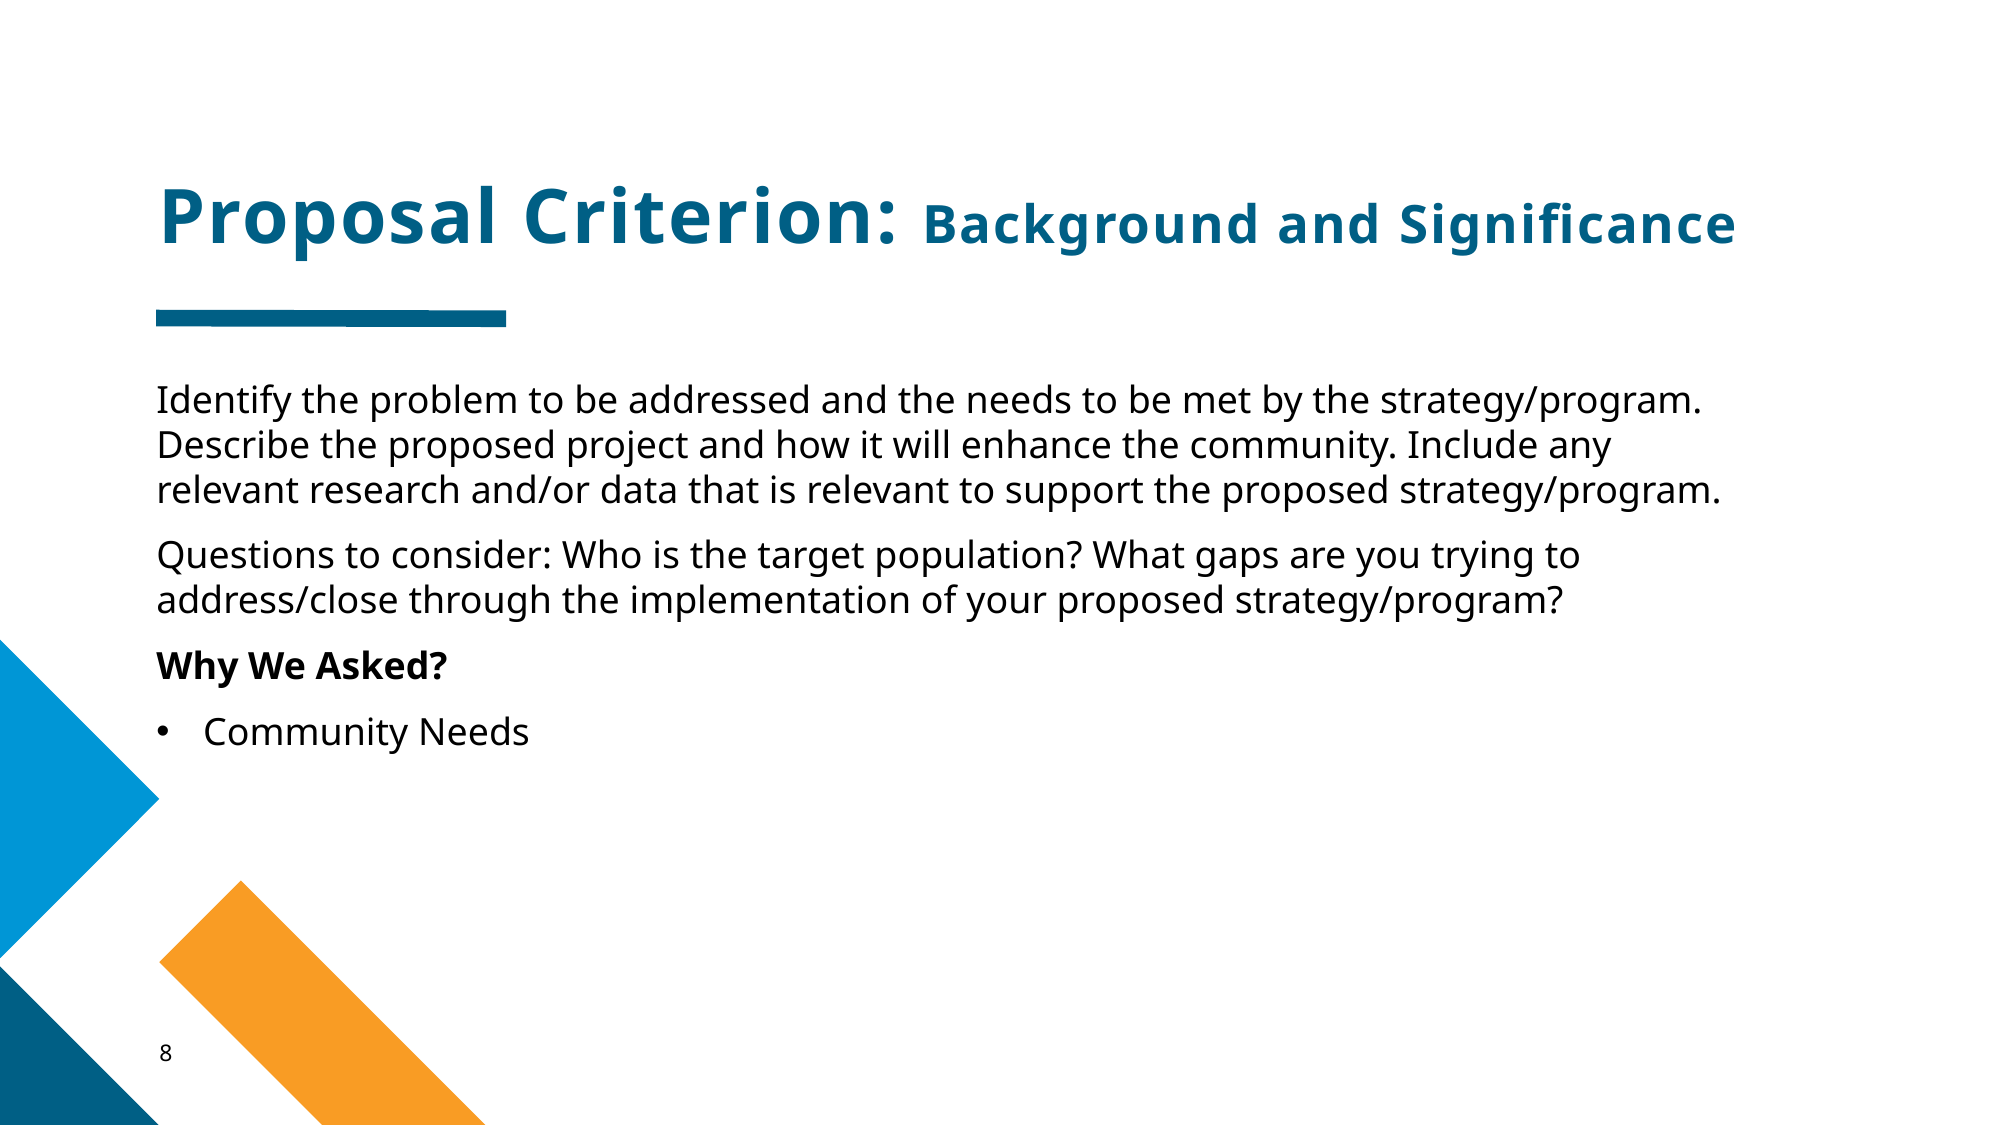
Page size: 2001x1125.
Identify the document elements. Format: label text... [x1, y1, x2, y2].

slide_number 8 [159, 1038, 246, 1080]
title Proposal Criterion: Background and Significance [158, 144, 1754, 261]
list Identify the problem to be addressed and the needs to be met by the strategy/program. Describe the proposed project and how it will enhance the community. Include any relevant research and/or data that is relevant to support the proposed strategy/program. Questions to consider: Who is the target population? What gaps are you trying to address/close through the implementation of your proposed strategy/program? Why We Asked? Community Needs [156, 375, 1765, 895]
